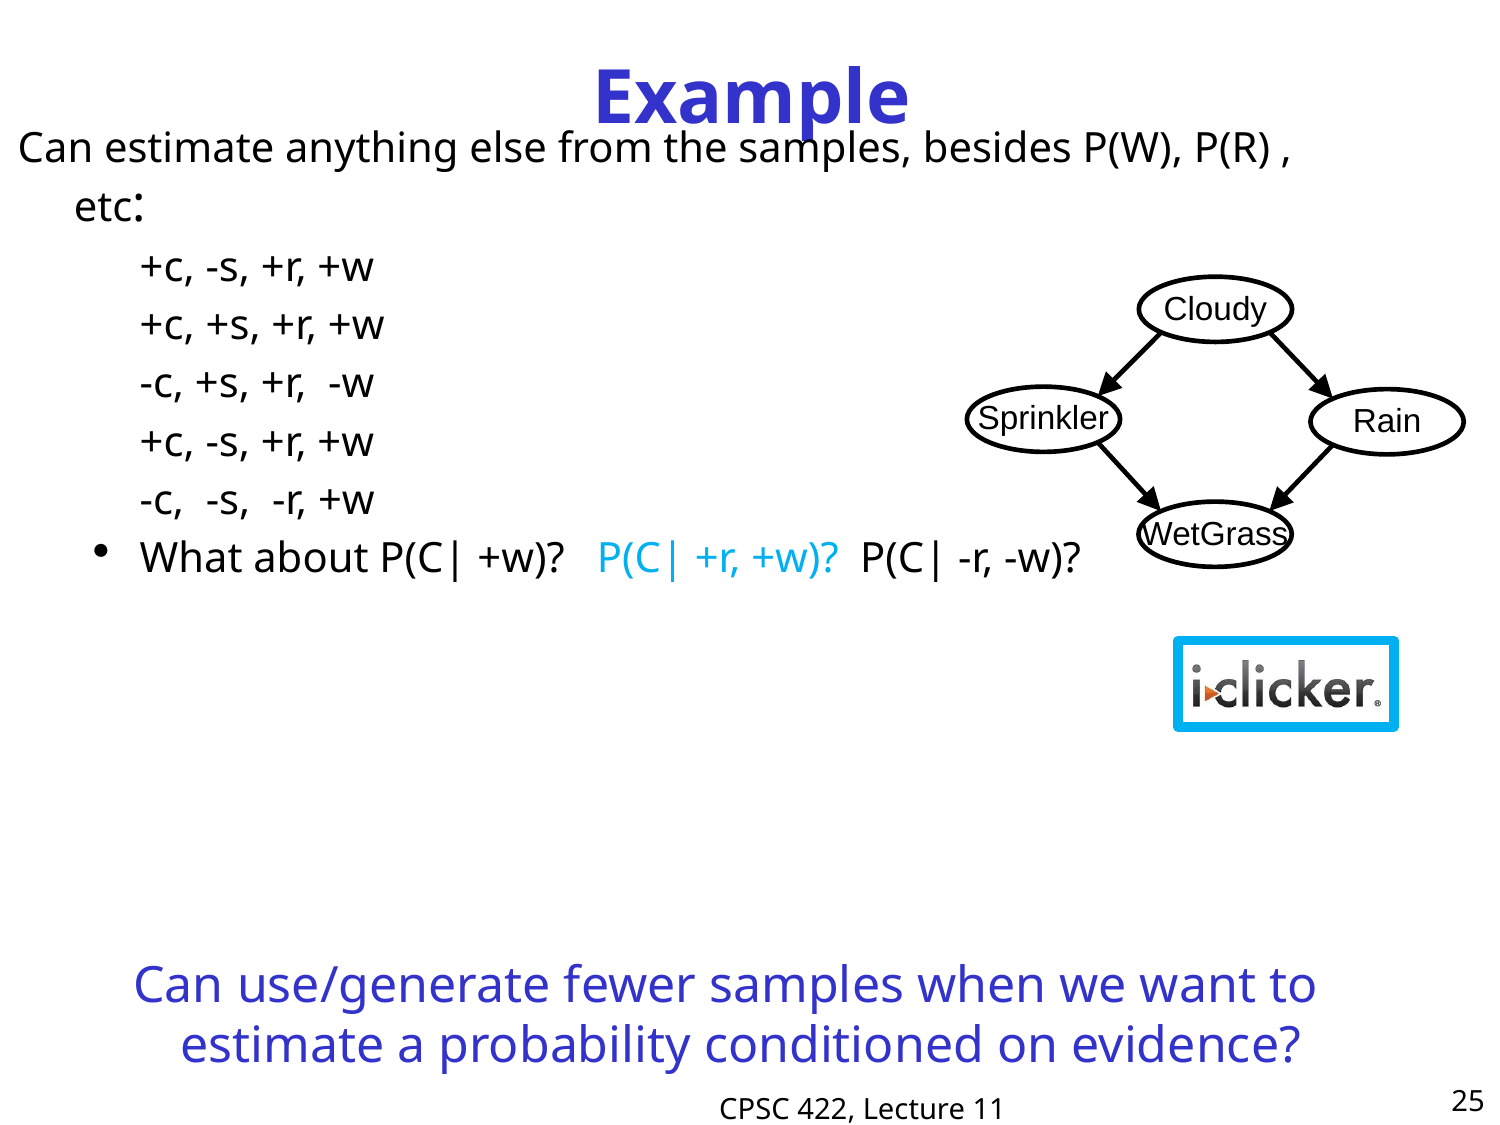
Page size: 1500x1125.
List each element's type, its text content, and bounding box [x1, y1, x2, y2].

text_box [966, 276, 1464, 568]
list Can estimate anything else from the samples, besides P(W), P(R) , etc: +c, -s, +r, +w +c, +s, +r, +w -c, +s, +r, -w +c, -s, +r, +w -c, -s, -r, +w What about P(C| +w)? P(C| +r, +w)? P(C| -r, -w)? [2, 113, 1362, 941]
title Example [76, 0, 1427, 188]
picture [1184, 646, 1388, 721]
text_box Can use/generate fewer samples when we want to estimate a probability conditioned on evidence? [43, 945, 1353, 1043]
slide_number 25 [1149, 1074, 1500, 1125]
footer CPSC 422, Lecture 11 [624, 1087, 1101, 1125]
